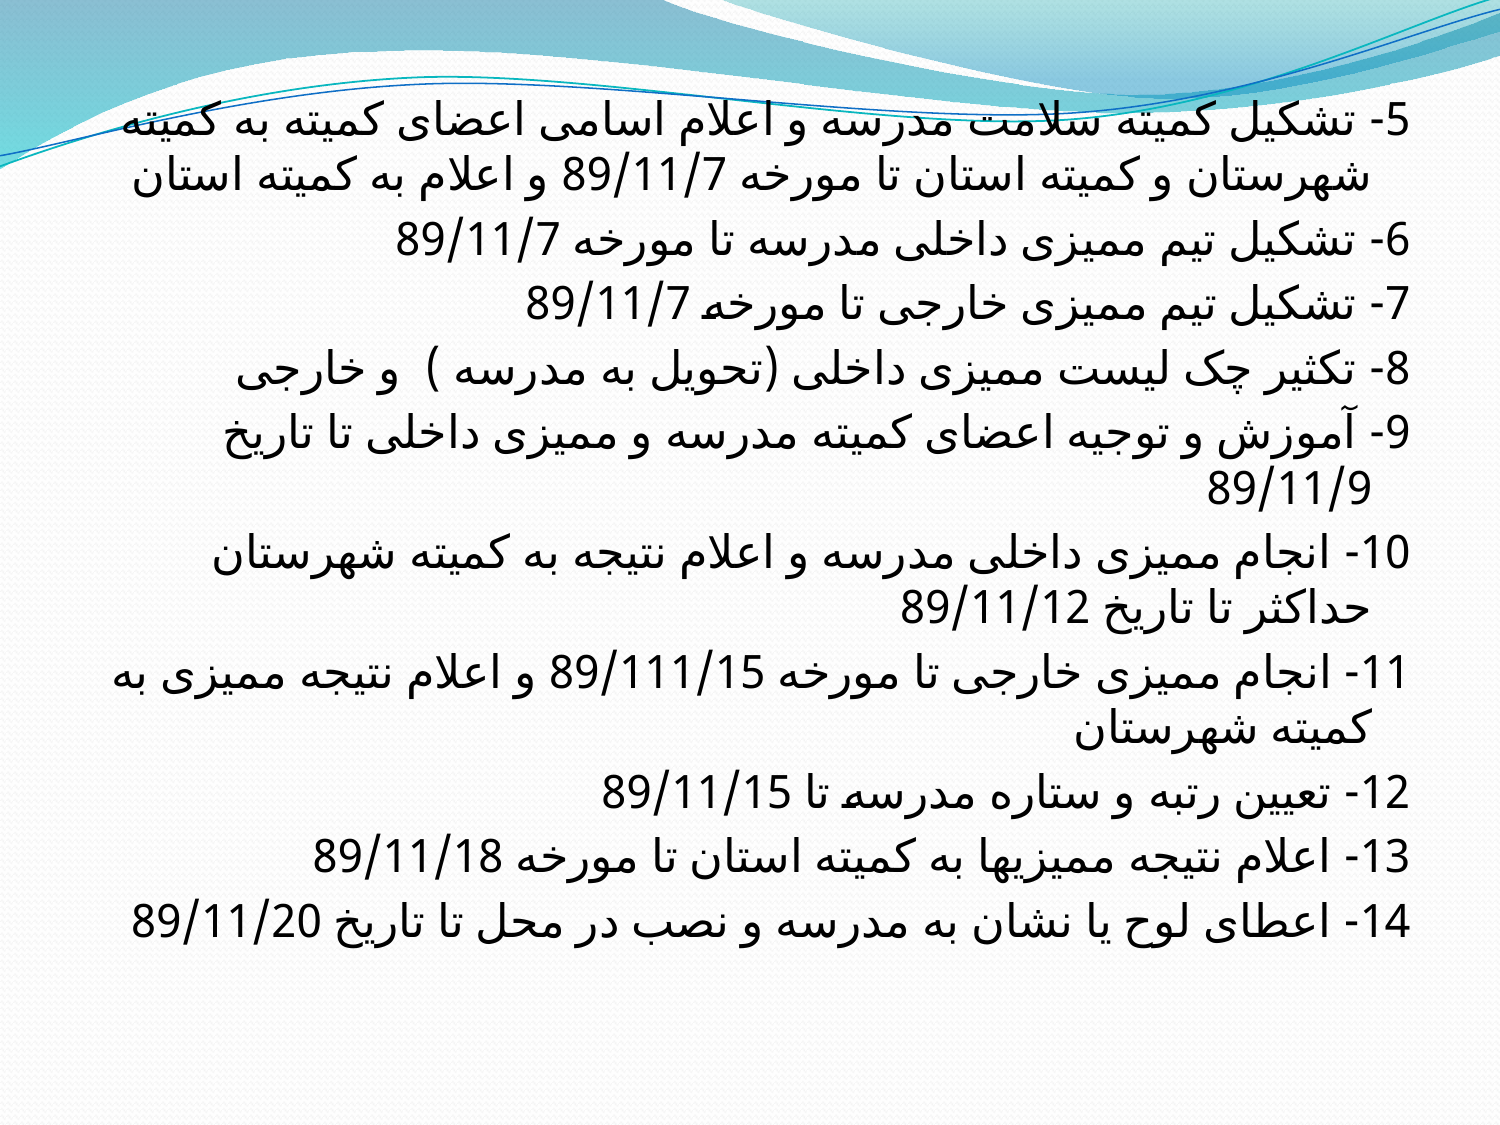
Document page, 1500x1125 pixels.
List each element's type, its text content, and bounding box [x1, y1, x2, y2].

list 5- تشکیل کمیته سلامت مدرسه و اعلام اسامی اعضای کمیته به کمیته شهرستان و کمیته استان تا مورخه 89/11/7 و اعلام به کمیته استان 6- تشکیل تیم ممیزی داخلی مدرسه تا مورخه 89/11/7 7- تشکیل تیم ممیزی خارجی تا مورخه 89/11/7 8- تکثیر چک لیست ممیزی داخلی (تحویل به مدرسه ) و خارجی 9- آموزش و توجیه اعضای کمیته مدرسه و ممیزی داخلی تا تاریخ 89/11/9 10- انجام ممیزی داخلی مدرسه و اعلام نتیجه به کمیته شهرستان حداکثر تا تاریخ 89/11/12 11- انجام ممیزی خارجی تا مورخه 89/111/15 و اعلام نتیجه ممیزی به کمیته شهرستان 12- تعیین رتبه و ستاره مدرسه تا 89/11/15 13- اعلام نتیجه ممیزیها به کمیته استان تا مورخه 89/11/18 14- اعطای لوح یا نشان به مدرسه و نصب در محل تا تاریخ 89/11/20 [75, 82, 1425, 1038]
